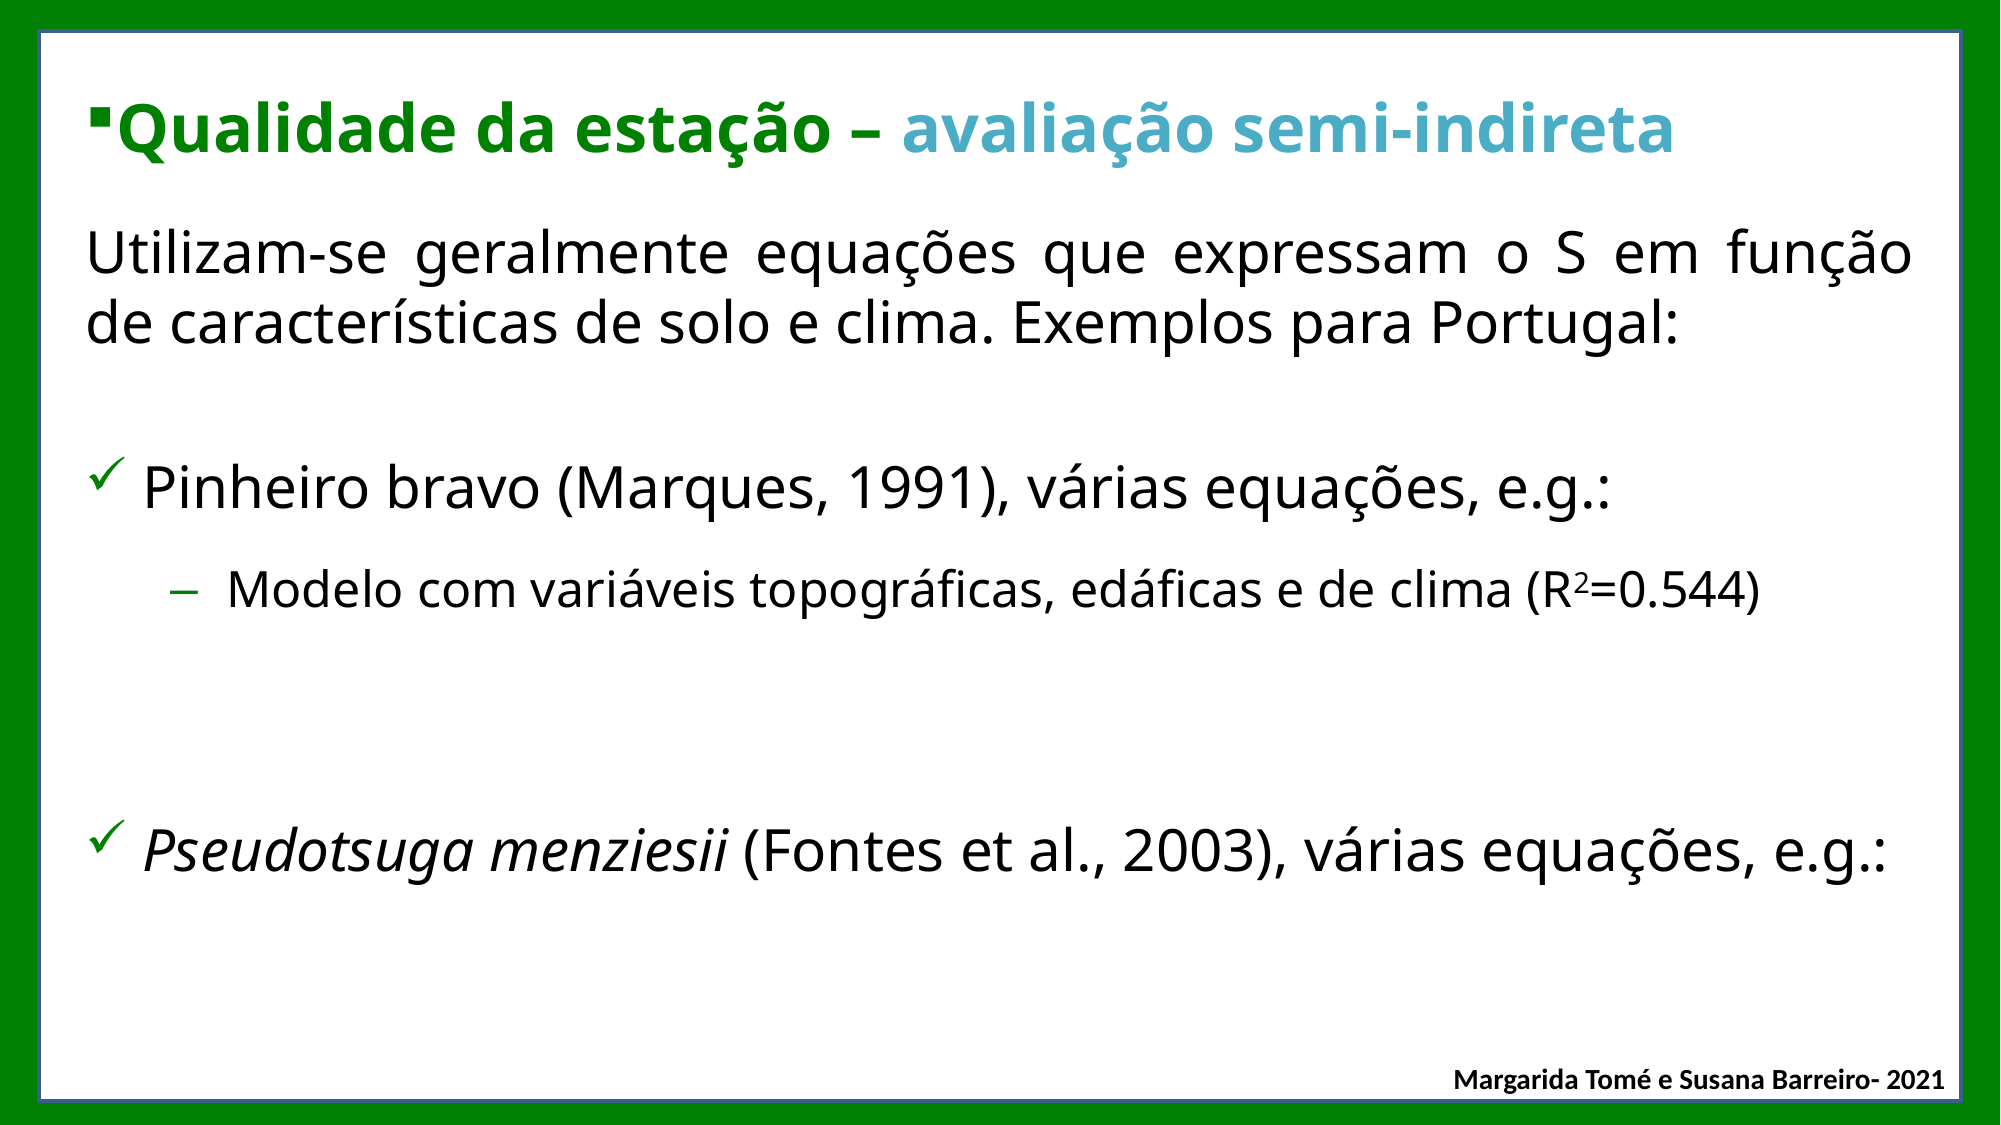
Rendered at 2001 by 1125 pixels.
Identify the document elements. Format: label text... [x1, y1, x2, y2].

text_box Qualidade da estação – avaliação semi-indireta [70, 66, 1930, 185]
